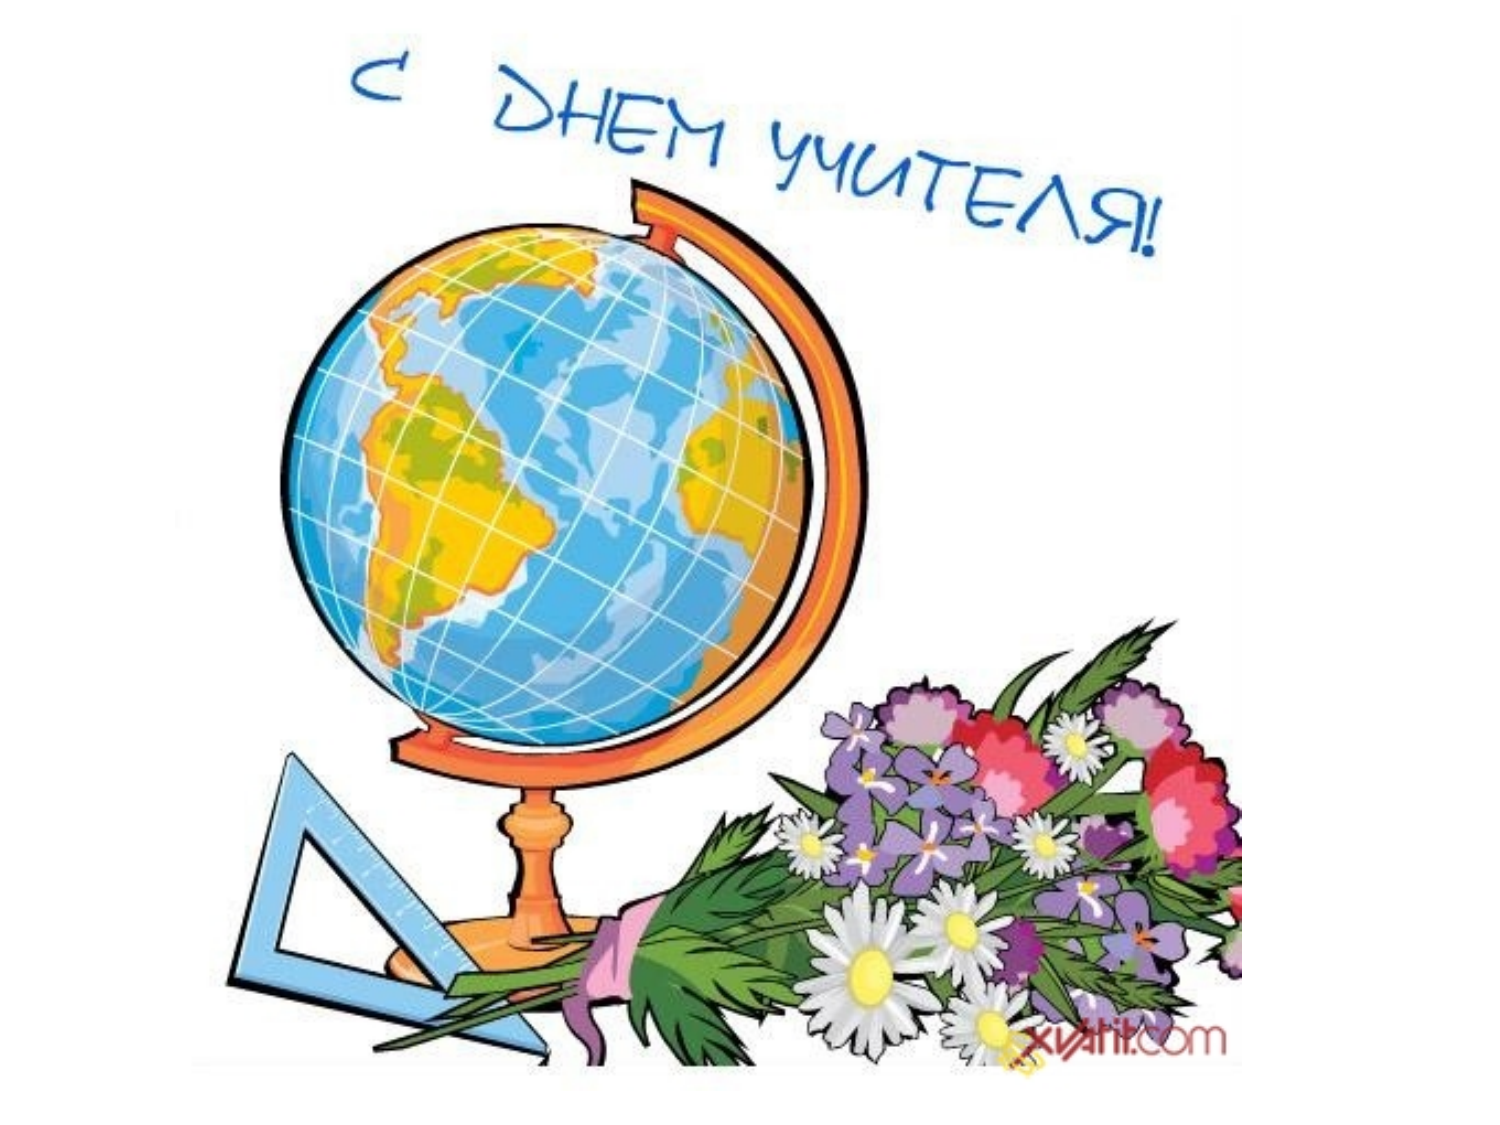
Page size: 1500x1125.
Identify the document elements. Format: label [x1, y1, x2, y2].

picture [175, 0, 1243, 1091]
